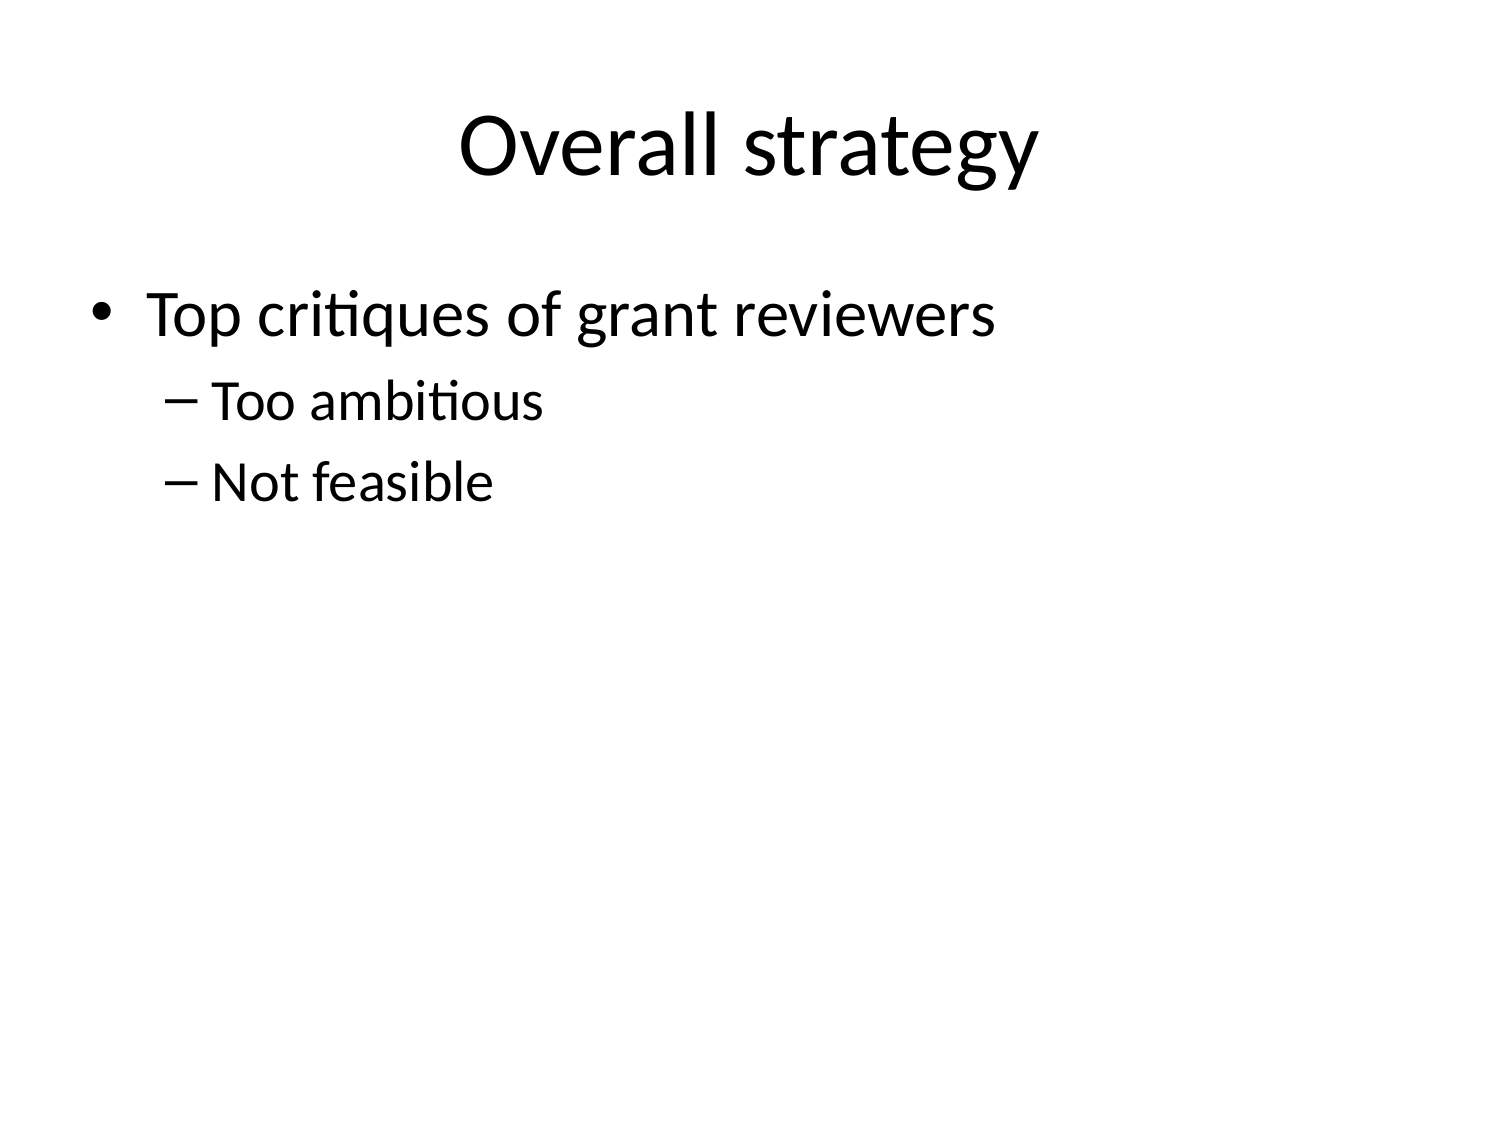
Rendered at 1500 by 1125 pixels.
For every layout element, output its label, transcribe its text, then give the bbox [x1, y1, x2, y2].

list Top critiques of grant reviewers Too ambitious Not feasible [75, 262, 1425, 1005]
title Overall strategy [75, 45, 1425, 233]
